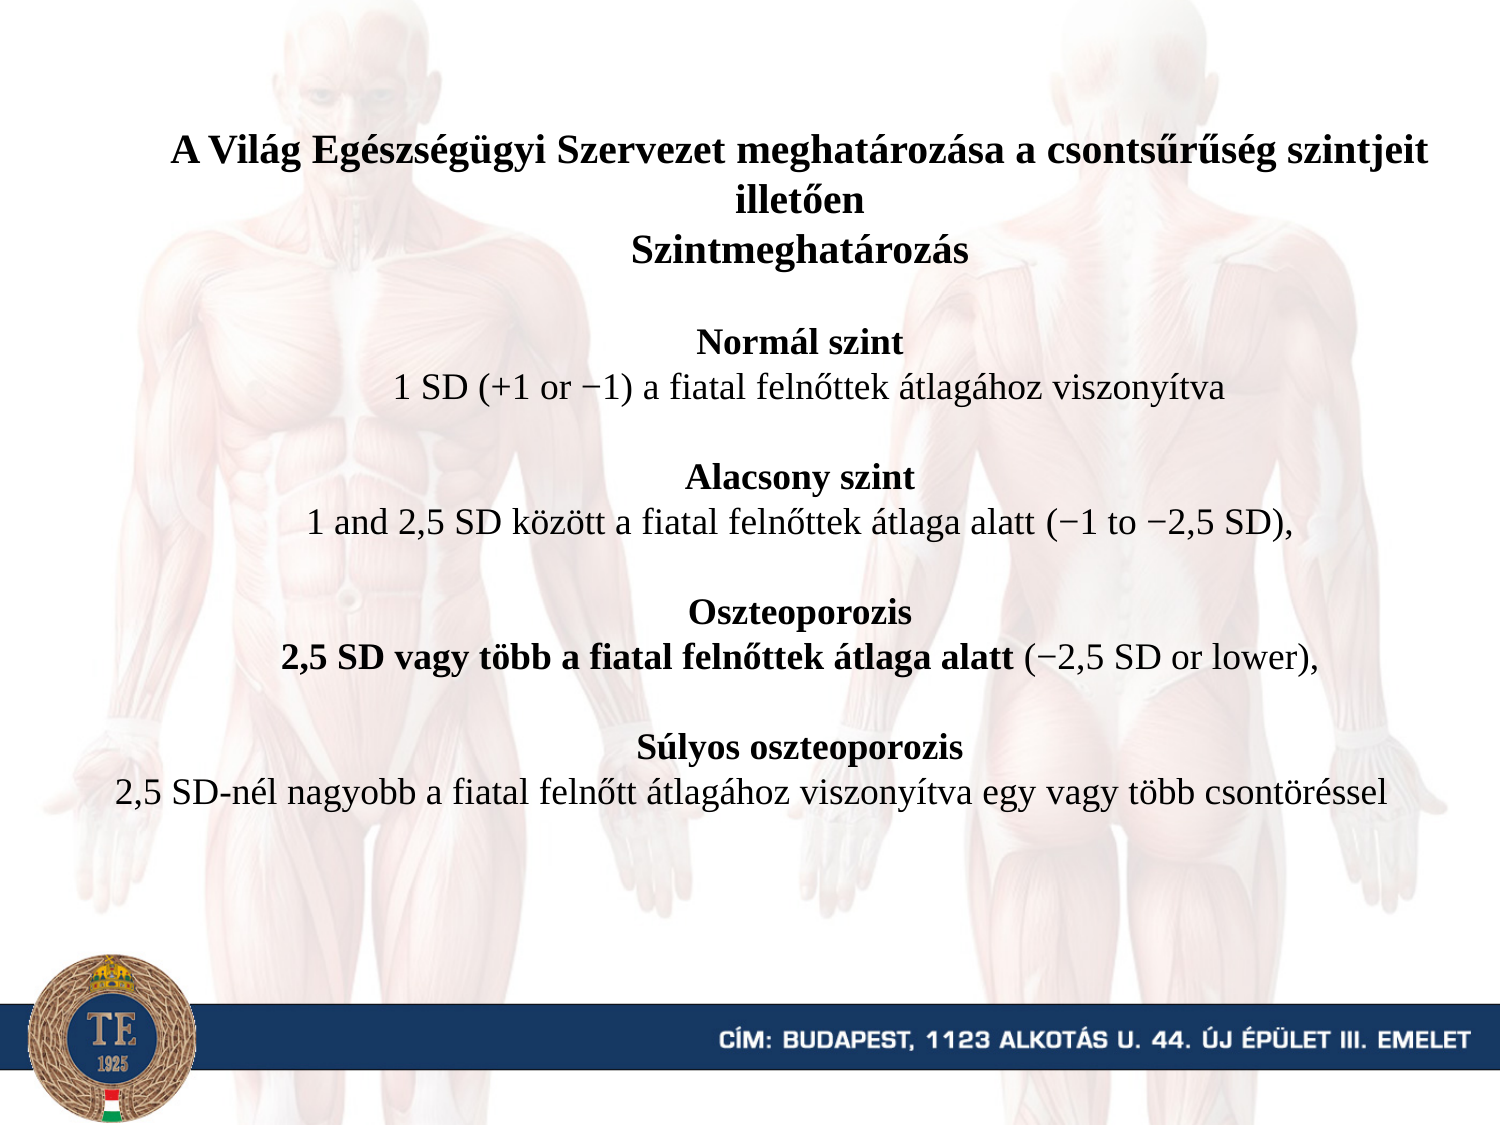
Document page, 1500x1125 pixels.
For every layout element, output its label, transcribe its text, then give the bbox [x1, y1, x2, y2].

text_box A Világ Egészségügyi Szervezet meghatározása a csontsűrűség szintjeit illetően Szintmeghatározás Normál szint 1 SD (+1 or −1) a fiatal felnőttek átlagához viszonyítva Alacsony szint 1 and 2,5 SD között a fiatal felnőttek átlaga alatt (−1 to −2,5 SD), Oszteoporozis 2,5 SD vagy több a fiatal felnőttek átlaga alatt (−2,5 SD or lower), Súlyos oszteoporozis 2,5 SD-nél nagyobb a fiatal felnőtt átlagához viszonyítva egy vagy több csontöréssel [100, 114, 1500, 820]
picture [0, 0, 1500, 1125]
